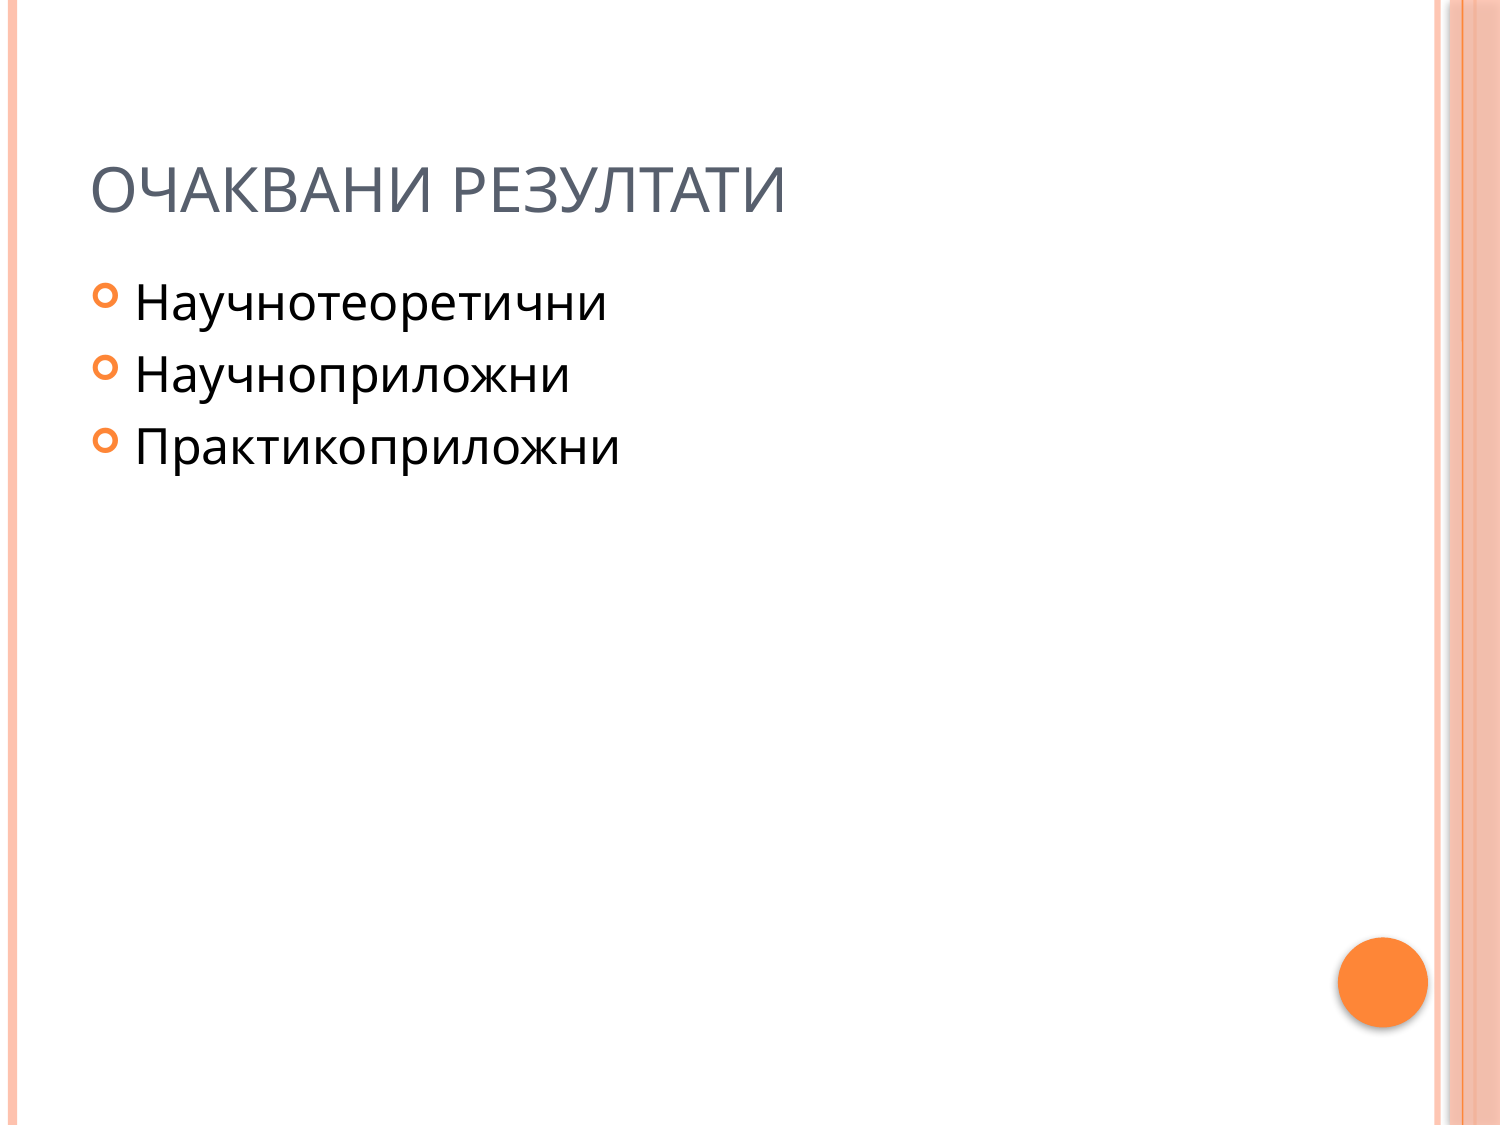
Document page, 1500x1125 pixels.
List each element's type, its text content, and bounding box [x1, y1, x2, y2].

title Очаквани резултати [75, 45, 1300, 233]
list Научнотеоретични Научноприложни Практикоприложни [75, 262, 1300, 1062]
